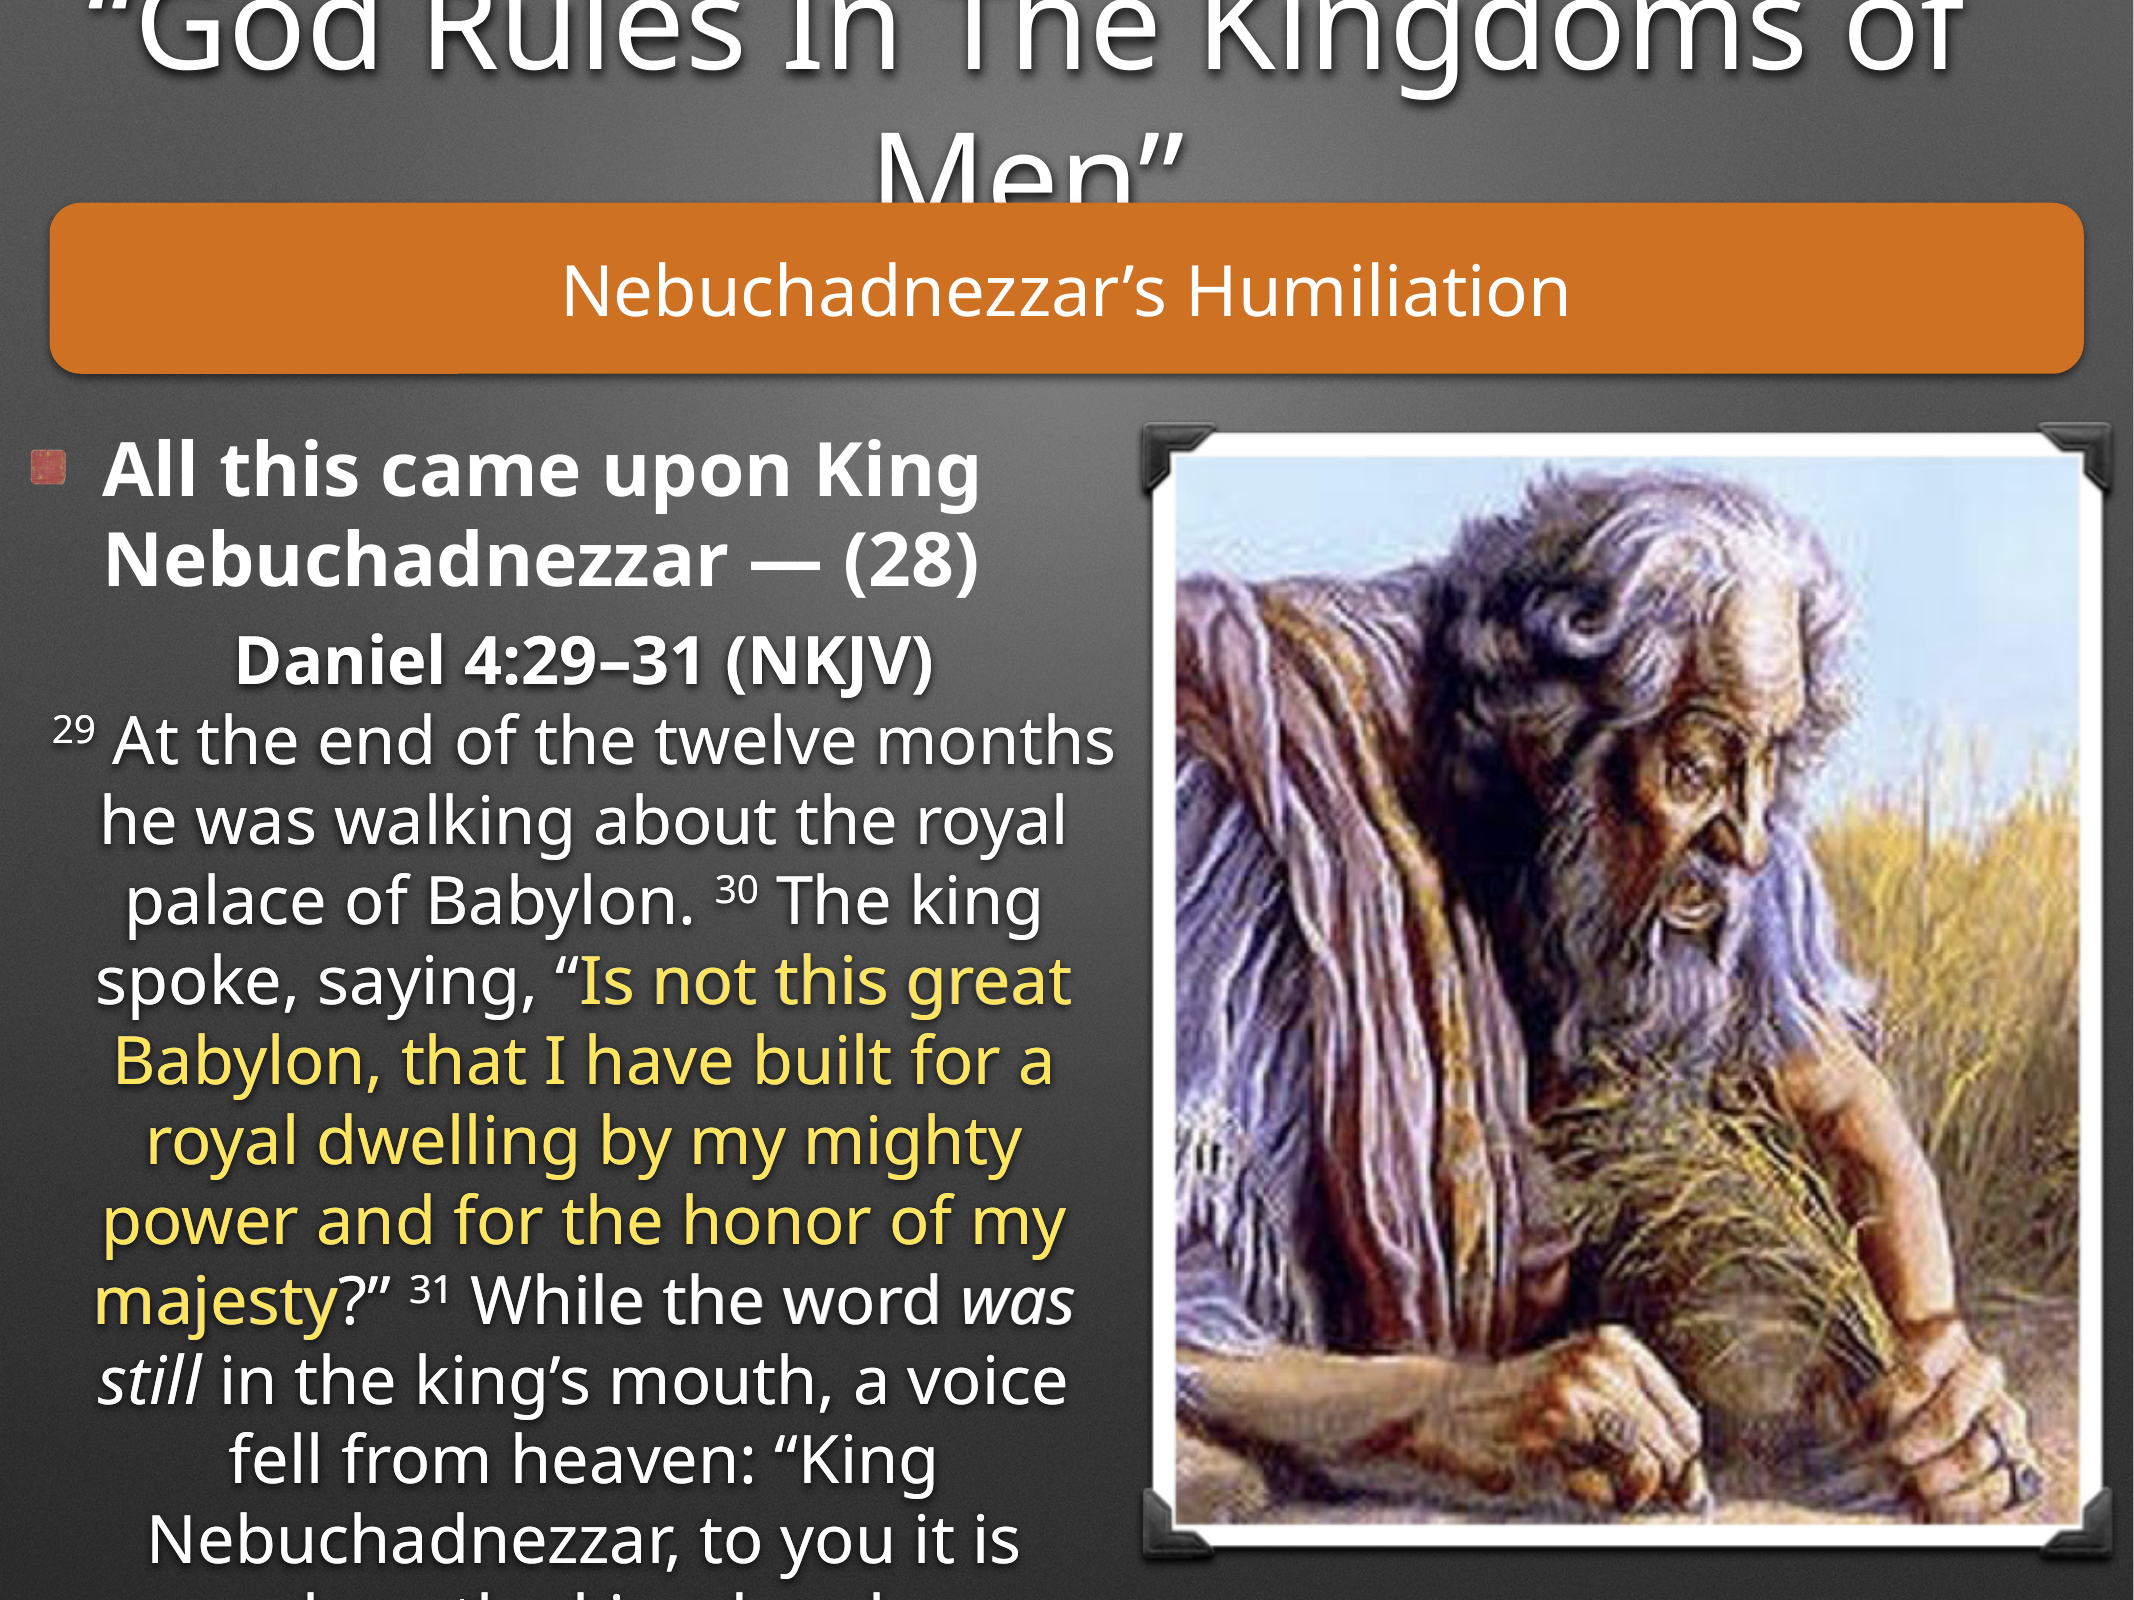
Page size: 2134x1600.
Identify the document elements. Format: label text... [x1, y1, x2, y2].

picture [27, 445, 70, 488]
picture [0, 0, 2134, 1600]
text_box All this came upon King Nebuchadnezzar — (28) [18, 412, 1151, 610]
text_box Daniel 4:29–31 (NKJV) 29 At the end of the twelve months he was walking about the royal palace of Babylon. 30 The king spoke, saying, “Is not this great Babylon, that I have built for a royal dwelling by my mighty power and for the honor of my majesty?” 31 While the word was still in the king’s mouth, a voice fell from heaven: “King Nebuchadnezzar, to you it is spoken: the kingdom has departed from you! [39, 609, 1130, 1600]
text_box “God Rules In The Kingdoms of Men” [9, 0, 2045, 260]
text_box Nebuchadnezzar’s Humiliation [49, 202, 2084, 374]
